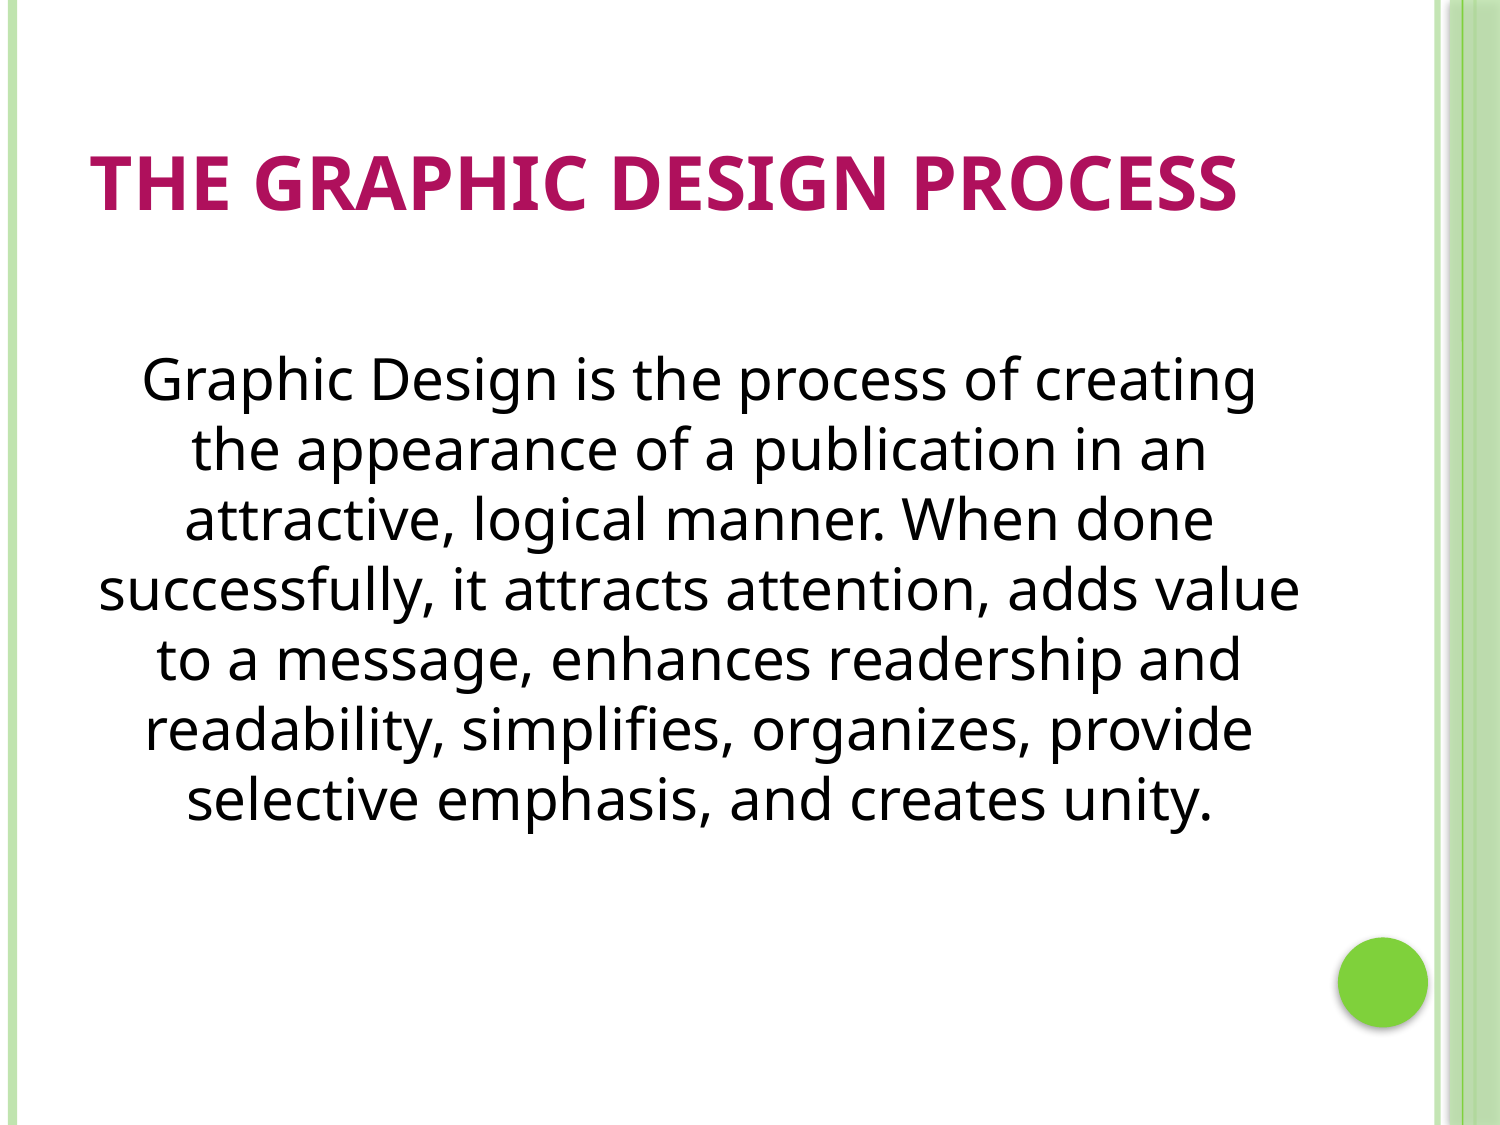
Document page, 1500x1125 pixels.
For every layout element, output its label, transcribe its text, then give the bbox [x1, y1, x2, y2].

title The Graphic Design Process [75, 45, 1300, 233]
list Graphic Design is the process of creating the appearance of a publication in an attractive, logical manner. When done successfully, it attracts attention, adds value to a message, enhances readership and readability, simplifies, organizes, provide selective emphasis, and creates unity. [75, 262, 1325, 1062]
